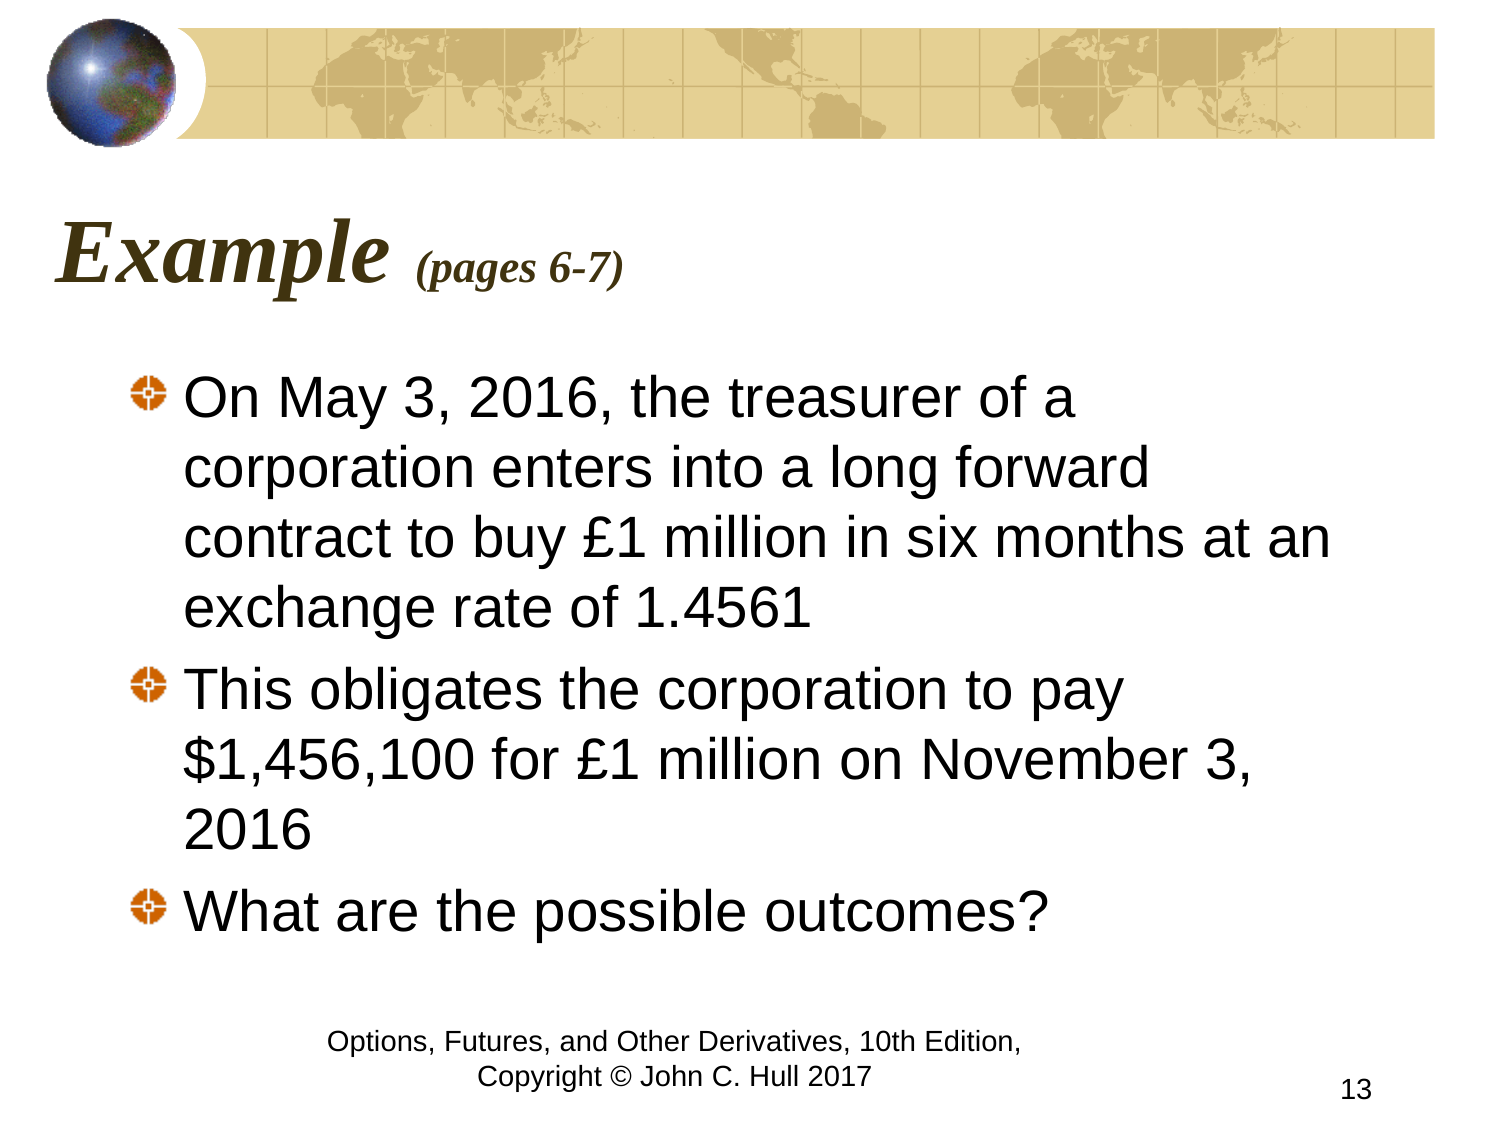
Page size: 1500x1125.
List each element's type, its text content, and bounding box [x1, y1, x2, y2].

picture [42, 14, 190, 151]
footer Options, Futures, and Other Derivatives, 10th Edition, Copyright © John C. Hull 2017 [262, 1024, 1088, 1101]
title Example (pages 6-7) [40, 152, 1316, 341]
list On May 3, 2016, the treasurer of a corporation enters into a long forward contract to buy £1 million in six months at an exchange rate of 1.4561 This obligates the corporation to pay $1,456,100 for £1 million on November 3, 2016 What are the possible outcomes? [112, 352, 1388, 1028]
slide_number 13 [1074, 1037, 1388, 1113]
picture [127, 665, 169, 707]
picture [127, 374, 169, 415]
picture [127, 887, 169, 929]
